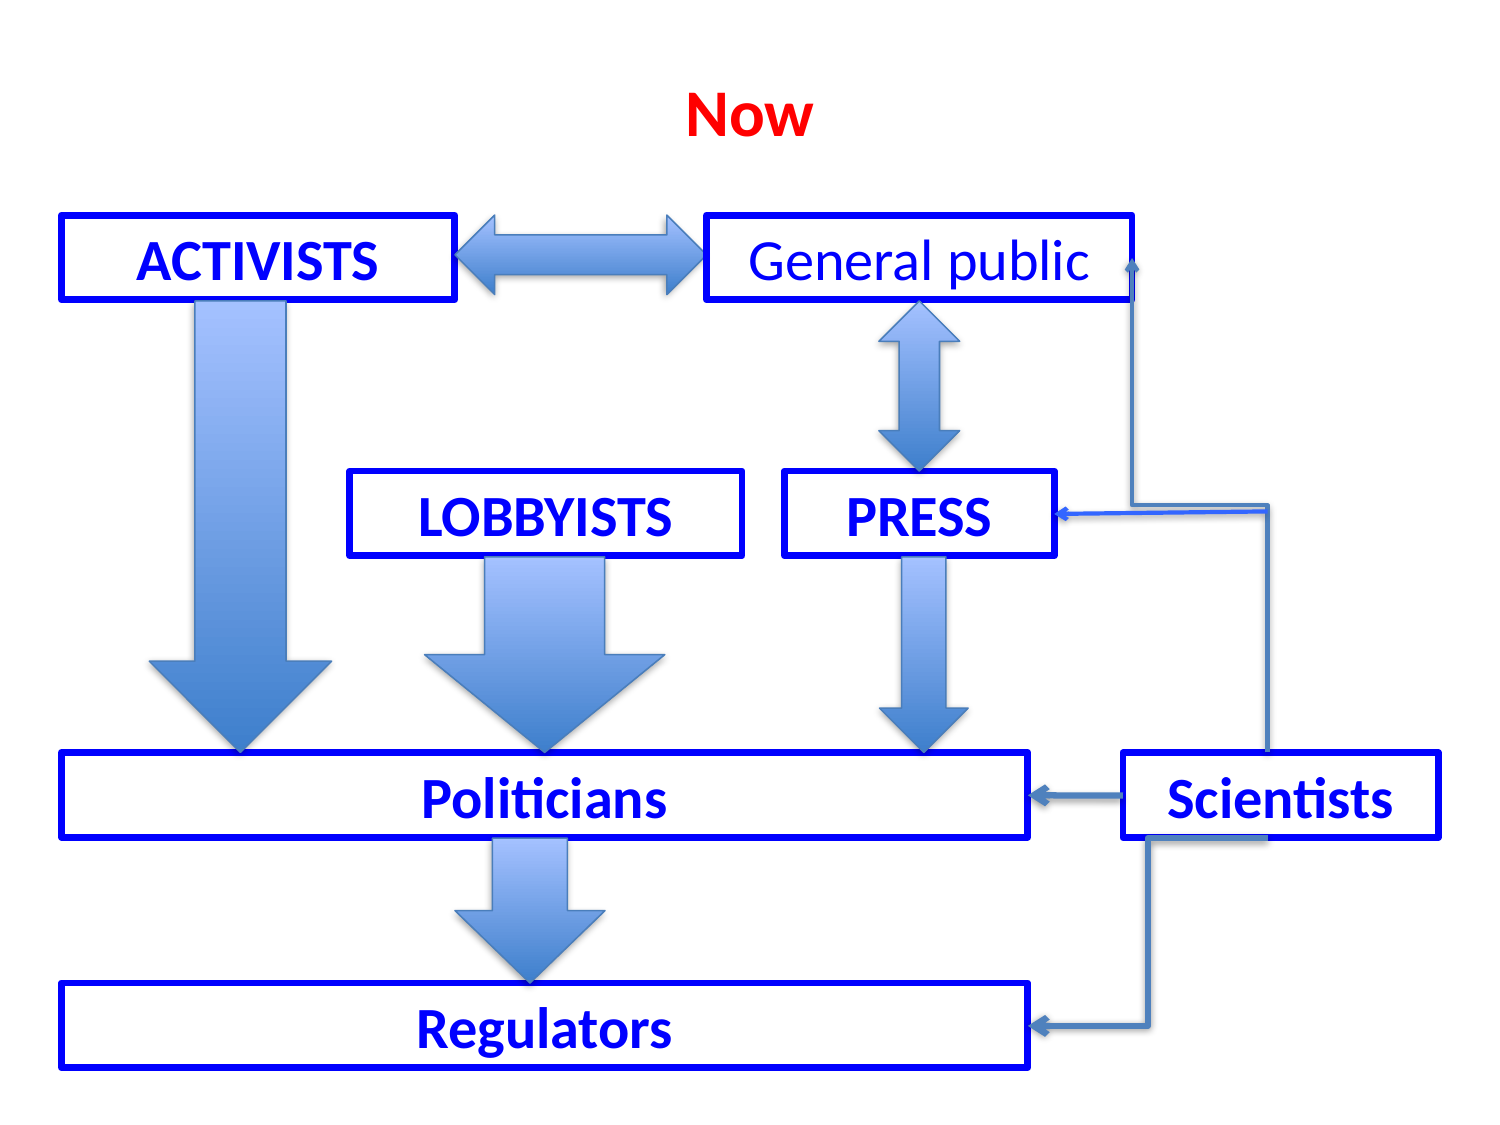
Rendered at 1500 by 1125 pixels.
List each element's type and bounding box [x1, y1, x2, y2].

text_box [61, 62, 1439, 1070]
